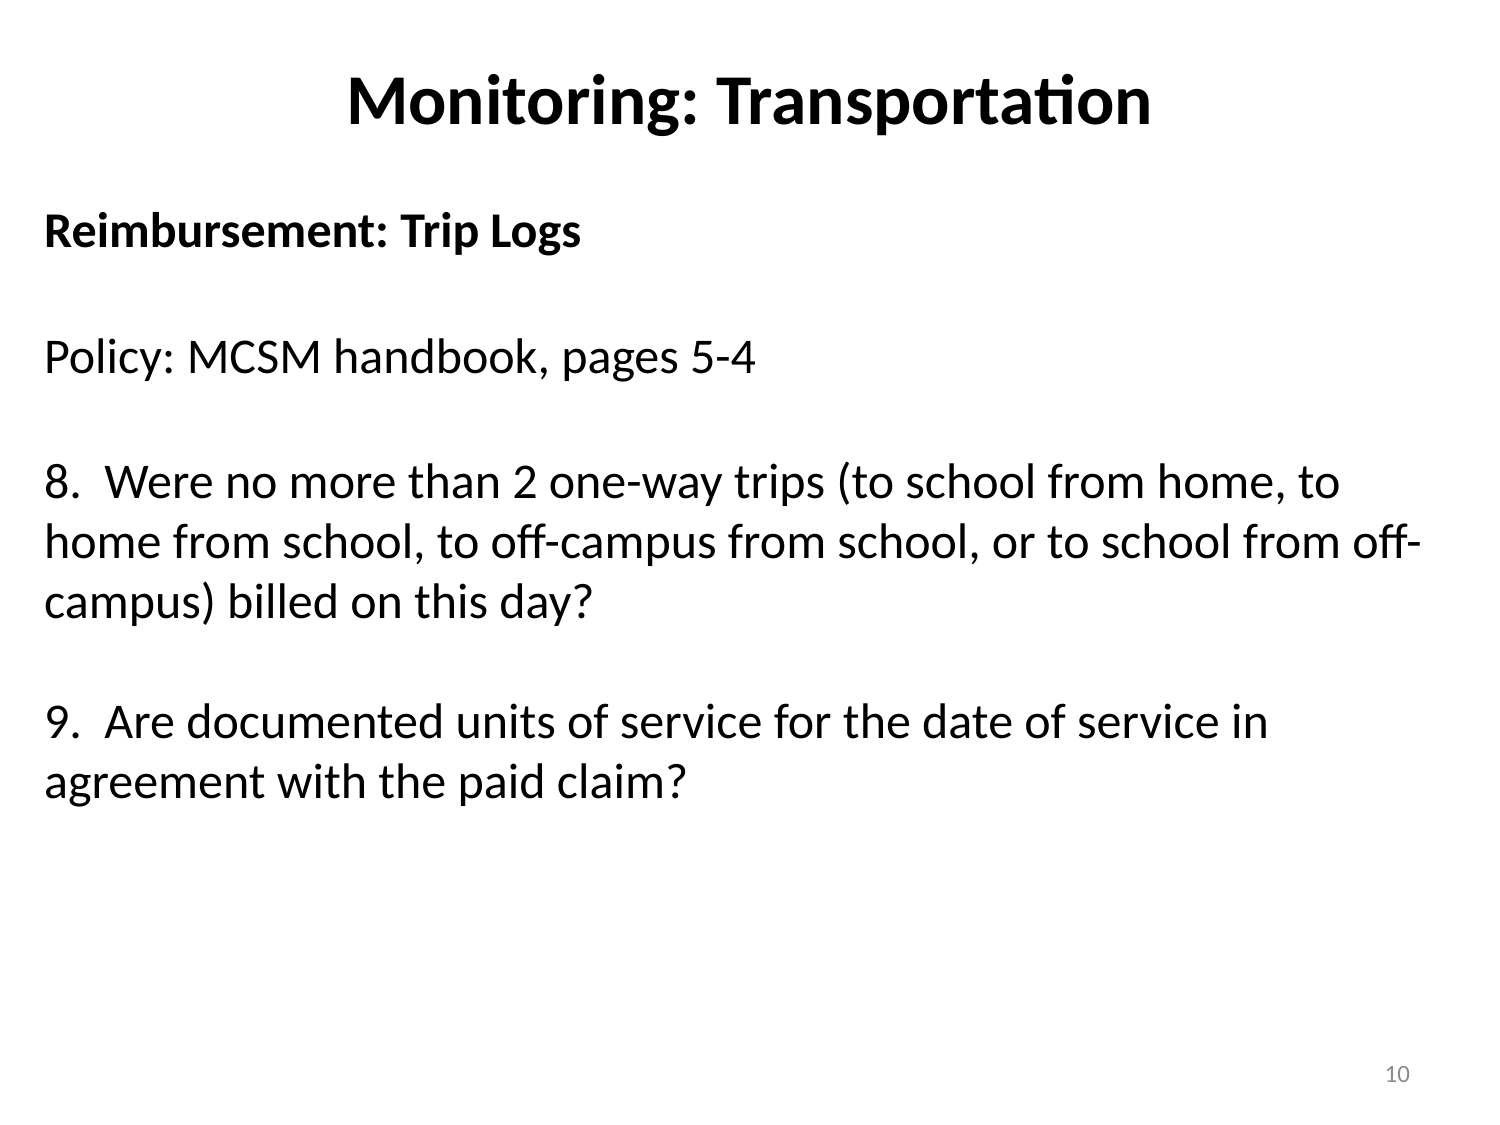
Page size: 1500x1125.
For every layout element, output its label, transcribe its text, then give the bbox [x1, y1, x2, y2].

list Reimbursement: Trip Logs Policy: MCSM handbook, pages 5-4 8. Were no more than 2 one-way trips (to school from home, to home from school, to off-campus from school, or to school from off-campus) billed on this day? 9. Are documented units of service for the date of service in agreement with the paid claim? [29, 189, 1459, 1055]
title Monitoring: Transportation [75, 45, 1425, 189]
slide_number 10 [1074, 1042, 1425, 1103]
